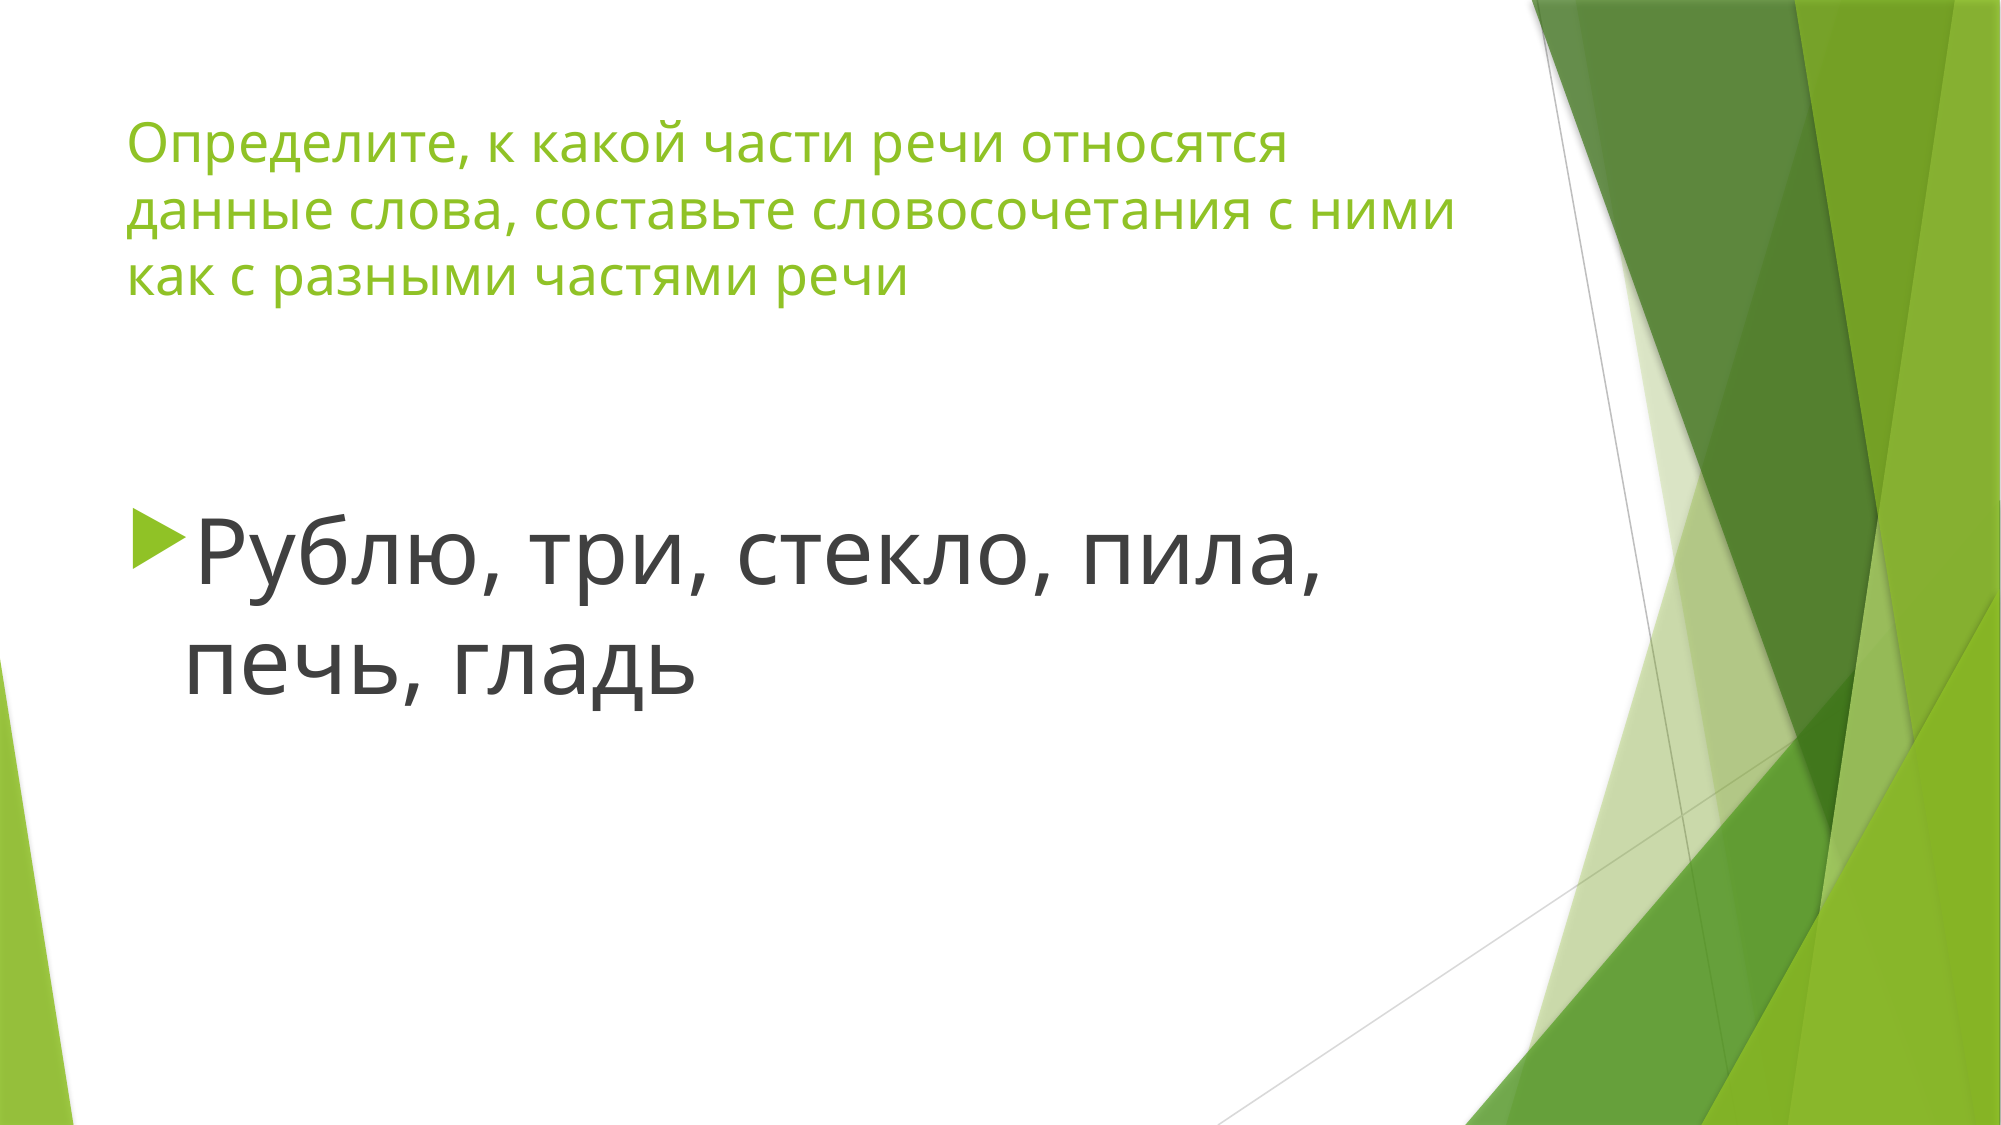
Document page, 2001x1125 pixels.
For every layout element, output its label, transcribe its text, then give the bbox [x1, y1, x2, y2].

title Определите, к какой части речи относятся данные слова, составьте словосочетания с ними как с разными частями речи [111, 99, 1522, 317]
list Рублю, три, стекло, пила, печь, гладь [111, 354, 1522, 992]
